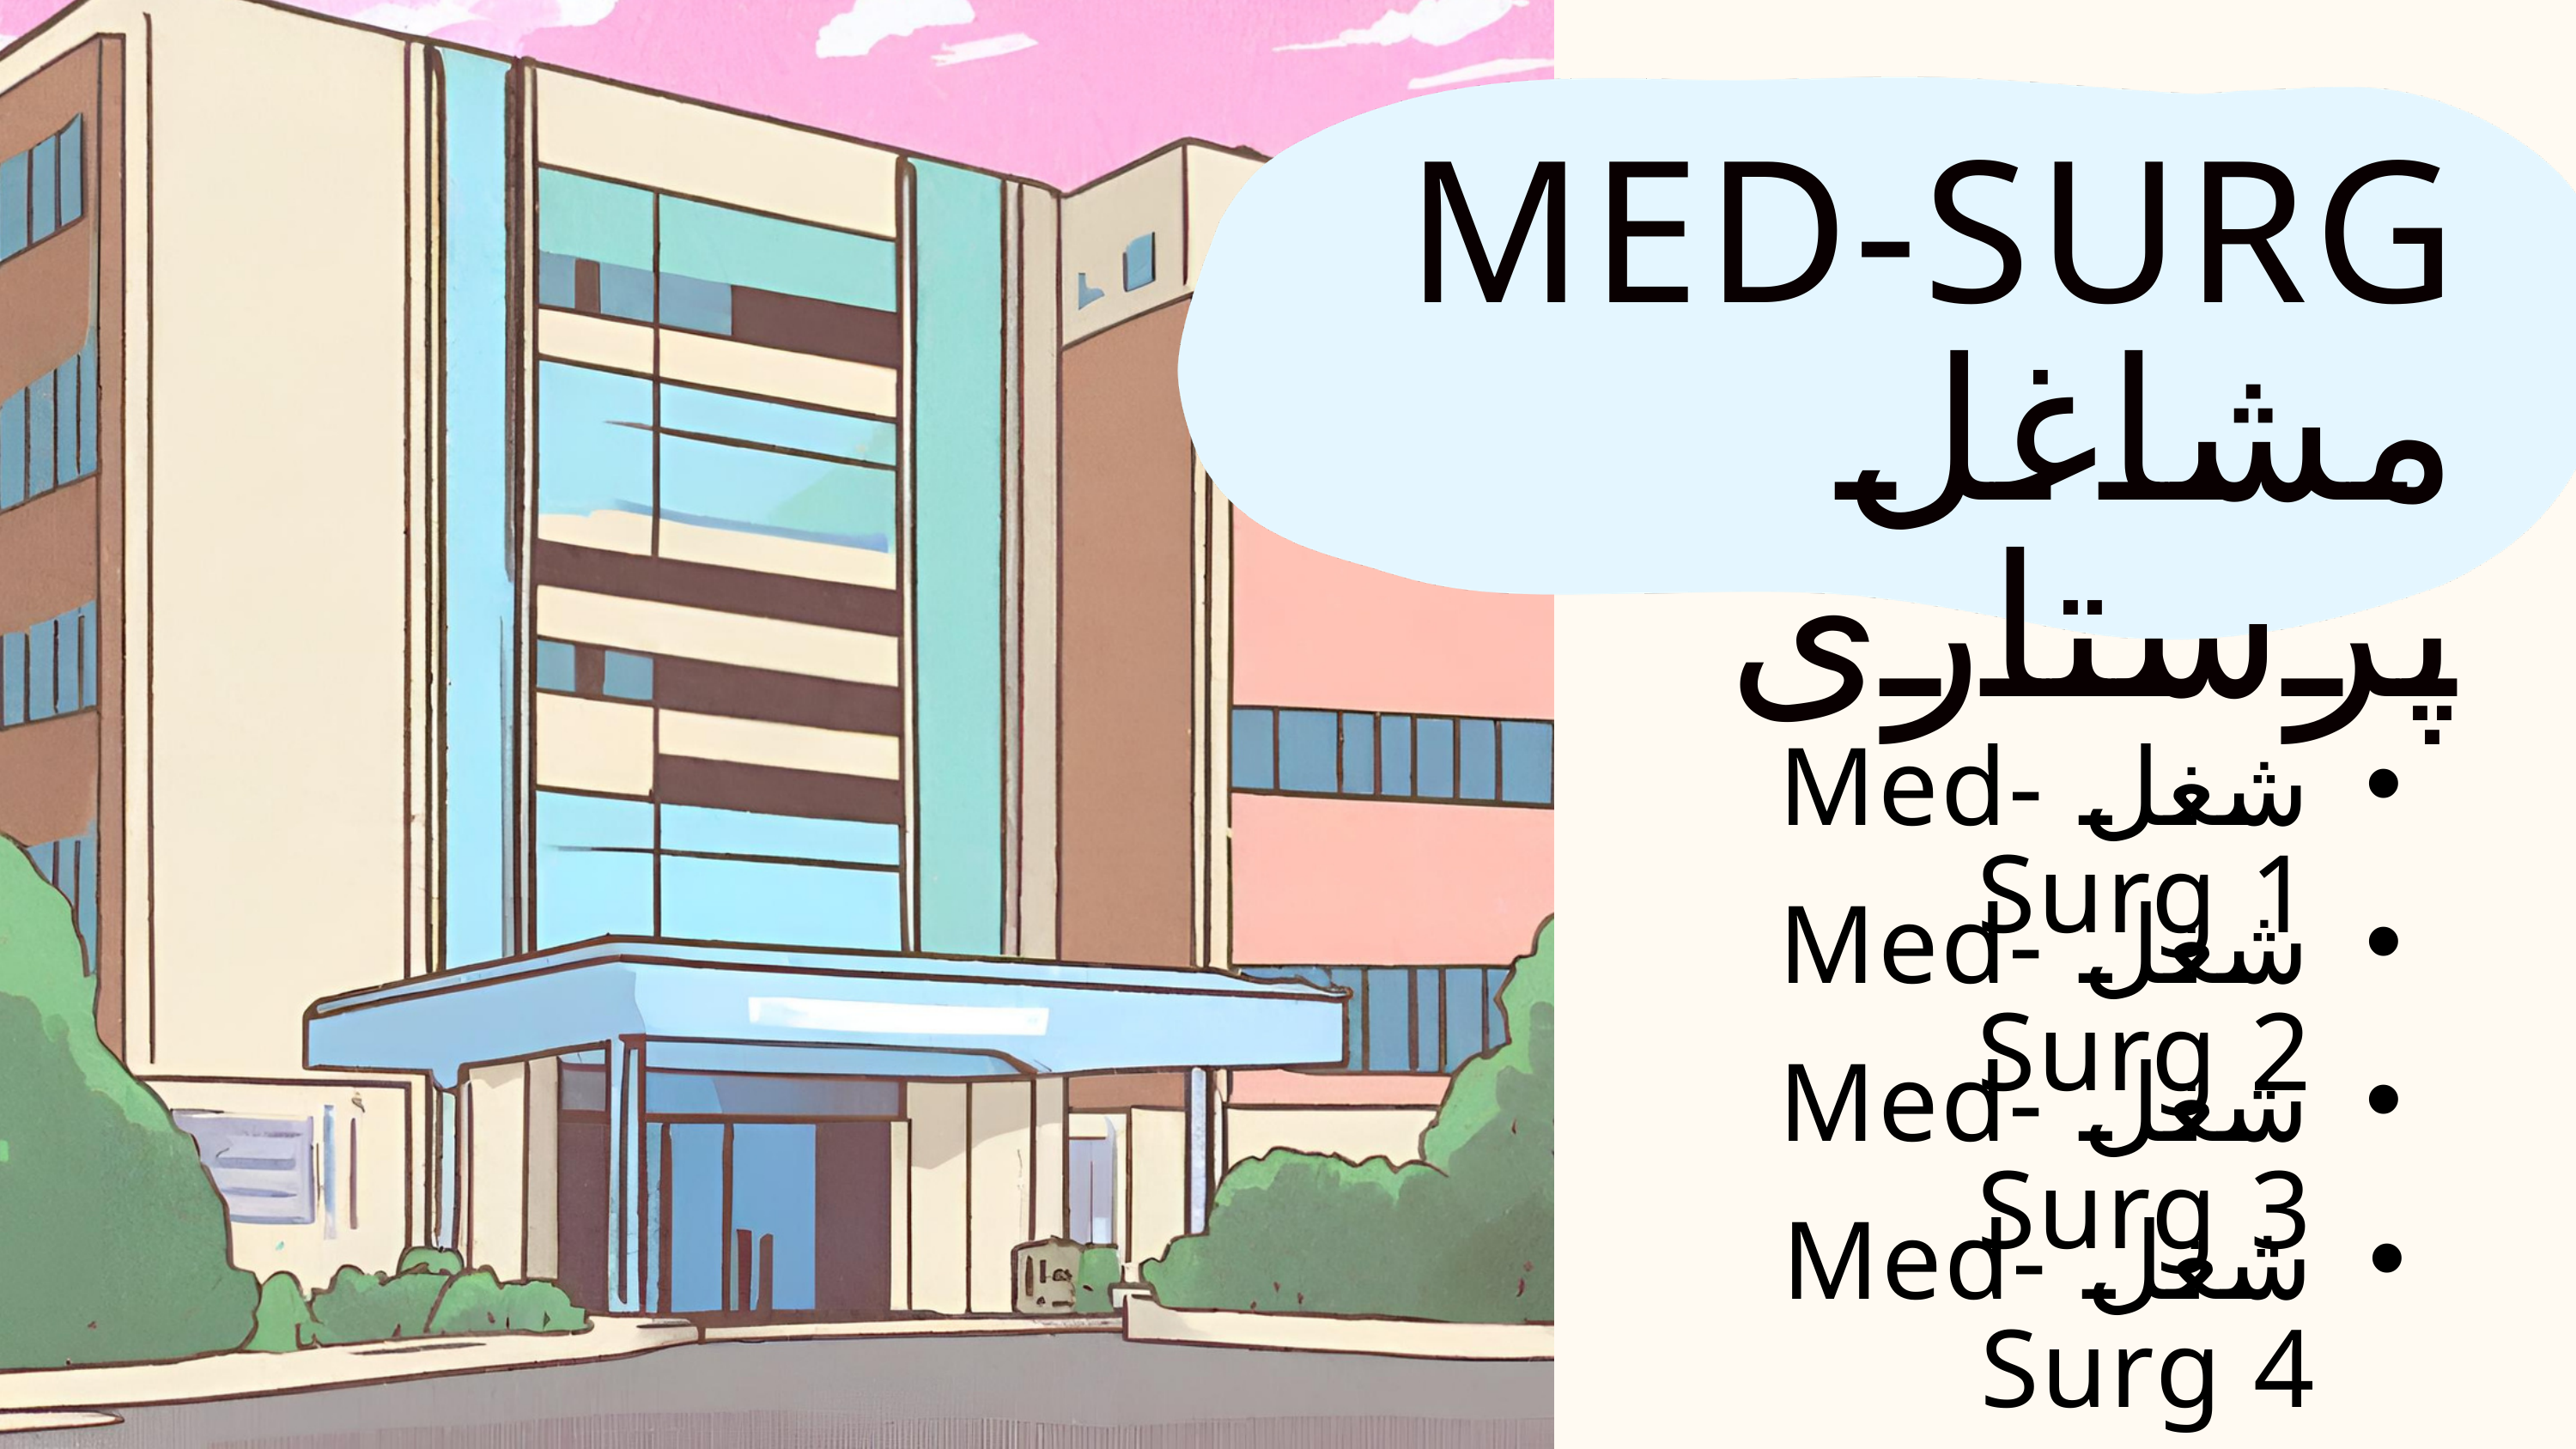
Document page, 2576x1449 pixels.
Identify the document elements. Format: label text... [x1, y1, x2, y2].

text_box شغل Med-Surg 3 [1591, 1055, 2494, 1214]
text_box [0, 0, 1554, 1449]
text_box MED-SURG مشاغل پرستاری [1212, 145, 2459, 736]
text_box شغل Med-Surg 4 [1591, 1214, 2498, 1428]
text_box شغل Med-Surg 2 [1591, 897, 2494, 1055]
text_box شغل Med-Surg 1 [1591, 738, 2494, 897]
text_box [1176, 75, 2576, 652]
